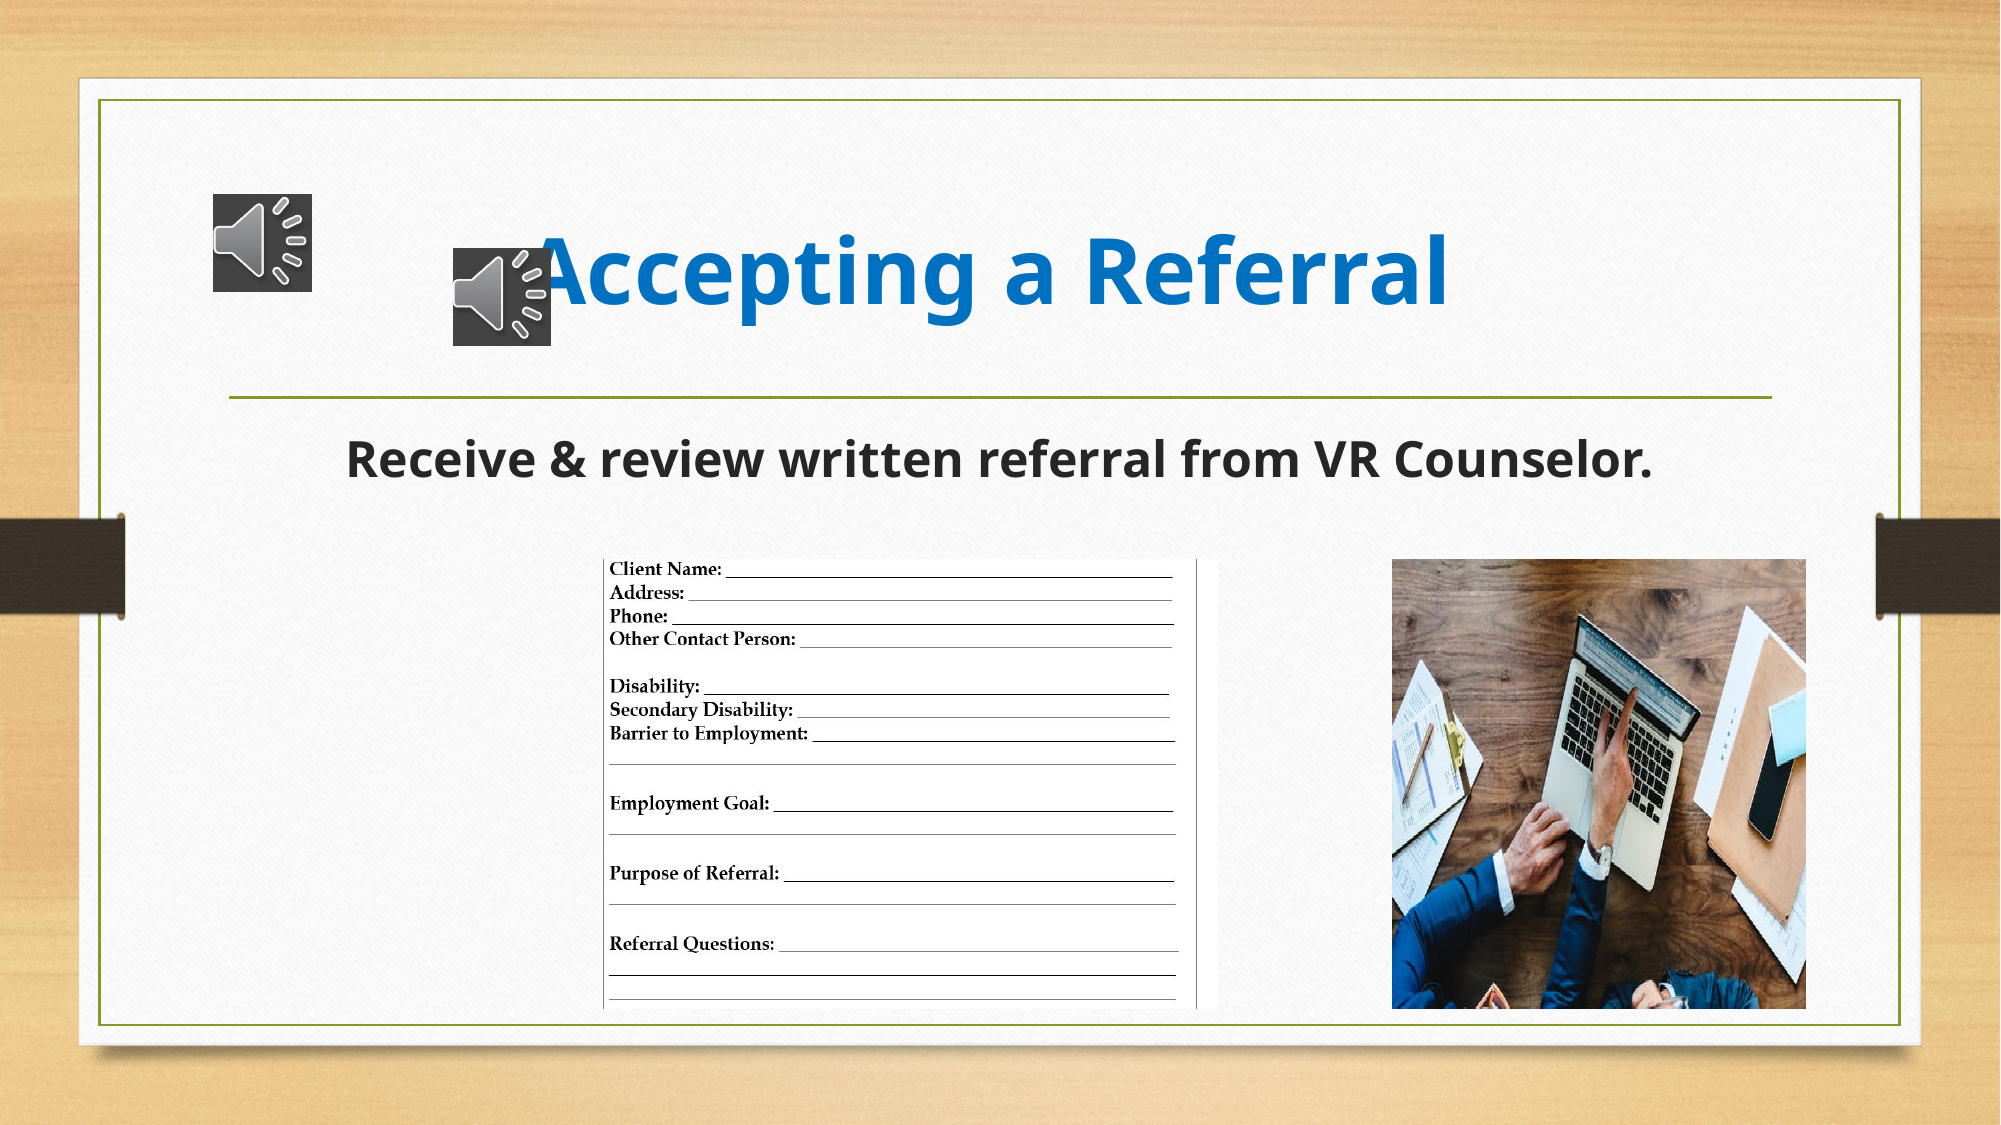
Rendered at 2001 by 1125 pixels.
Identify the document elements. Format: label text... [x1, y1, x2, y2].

title Accepting a Referral [212, 161, 1788, 375]
list Receive & review written referral from VR Counselor. [212, 419, 1788, 1009]
picture [0, 0, 2001, 1125]
